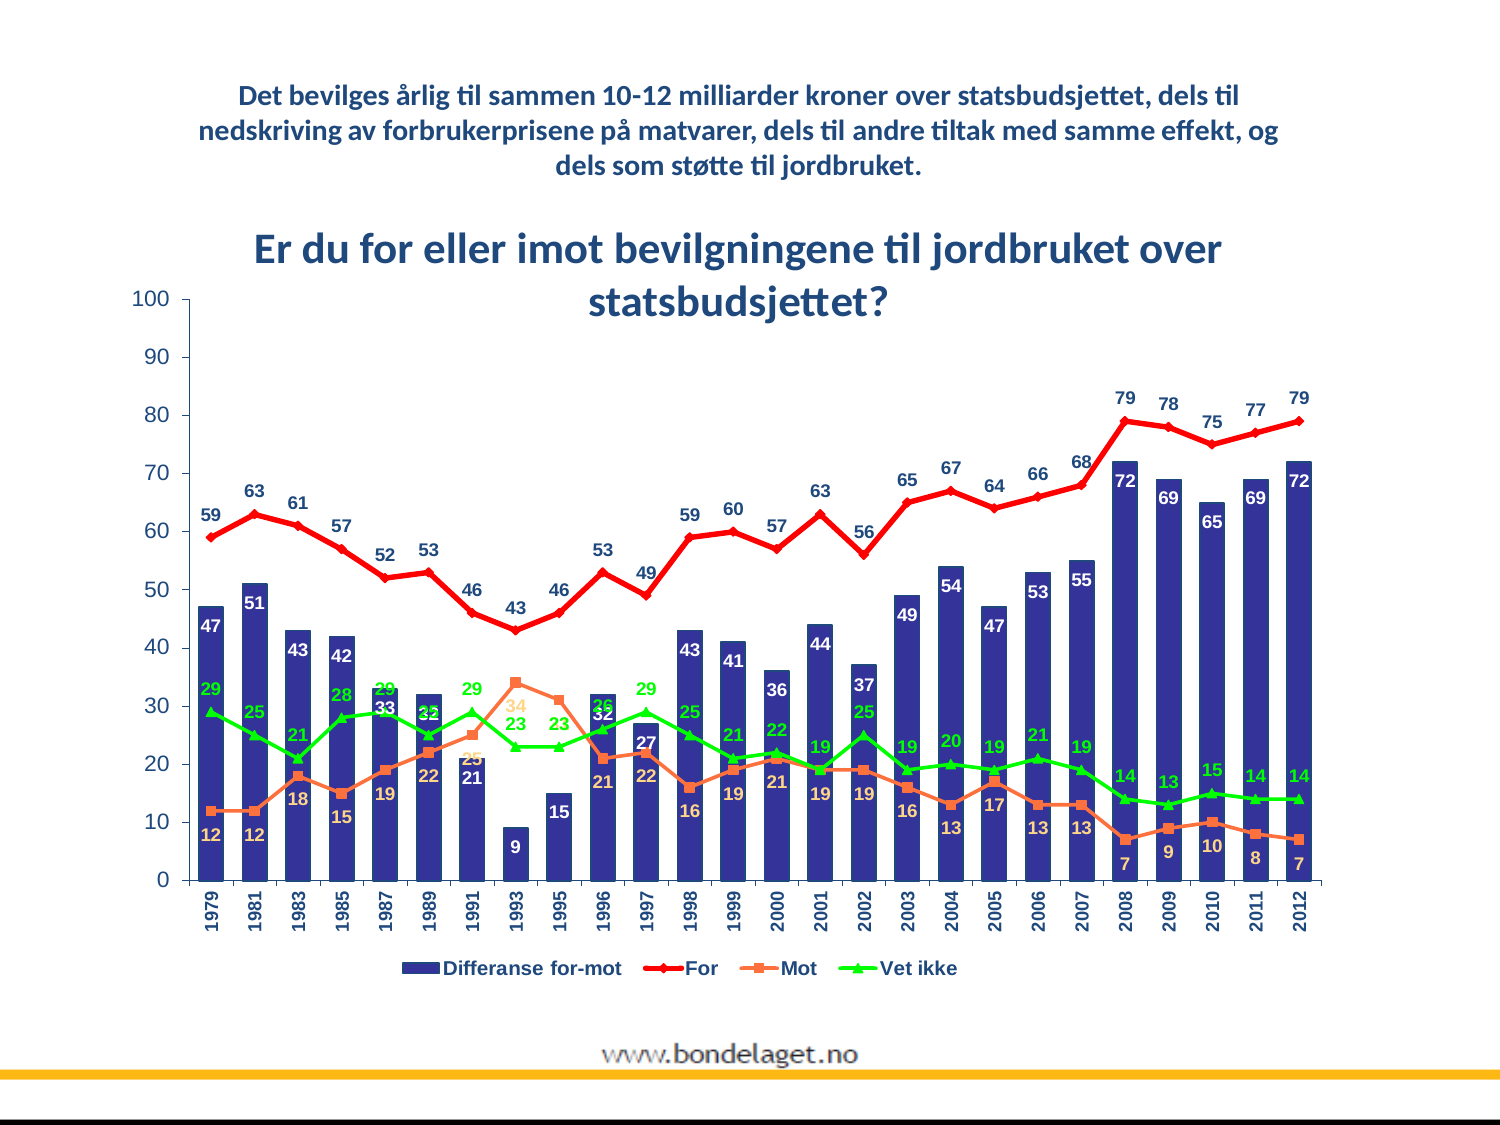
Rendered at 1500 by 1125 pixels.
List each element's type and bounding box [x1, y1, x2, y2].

picture [0, 1040, 1500, 1125]
list [76, 42, 1424, 1024]
